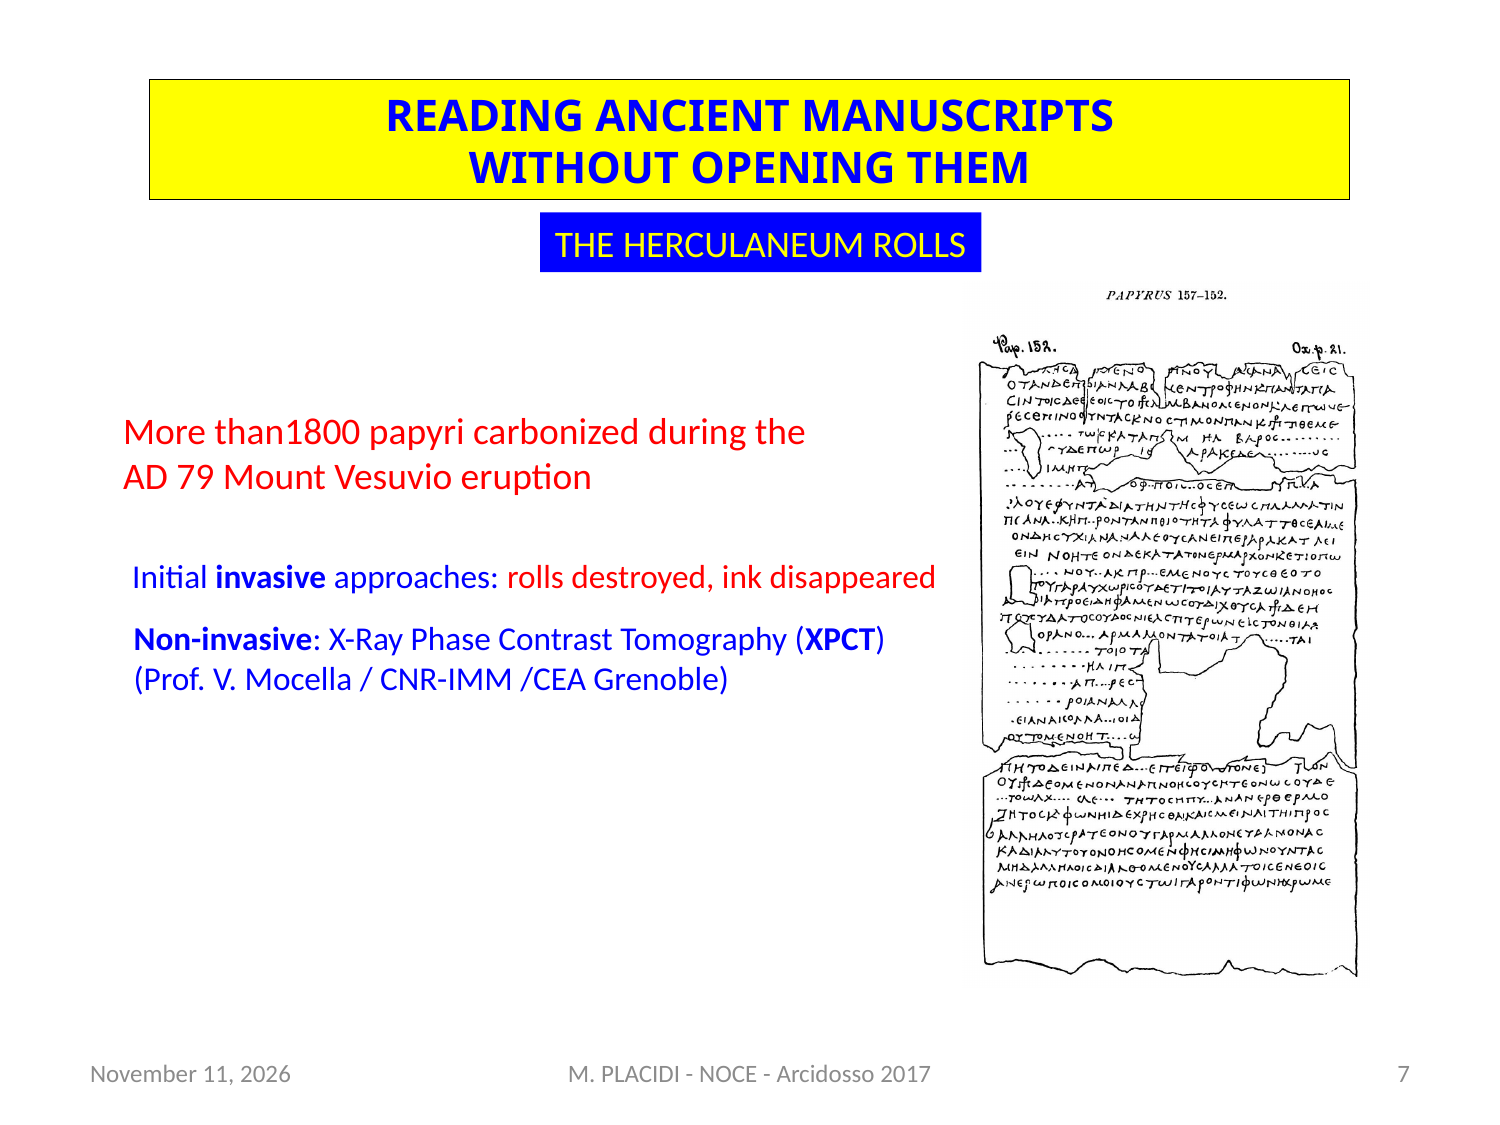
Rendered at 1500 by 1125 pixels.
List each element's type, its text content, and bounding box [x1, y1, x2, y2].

text_box Initial invasive approaches: rolls destroyed, ink disappeared [117, 547, 952, 603]
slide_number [75, 1042, 425, 1103]
picture [962, 281, 1370, 988]
slide_number 7 [1074, 1042, 1425, 1103]
text_box More than1800 papyri carbonized during the AD 79 Mount Vesuvio eruption [108, 399, 856, 505]
text_box READING ANCIENT MANUSCRIPTS WITHOUT OPENING THEM [149, 79, 1350, 200]
footer M. PLACIDI - NOCE - Arcidosso 2017 [512, 1042, 988, 1103]
text_box Non-invasive: X-Ray Phase Contrast Tomography (XPCT) (Prof. V. Mocella / CNR-IMM /CEA Grenoble) [118, 610, 901, 705]
text_box THE HERCULANEUM ROLLS [540, 212, 982, 273]
